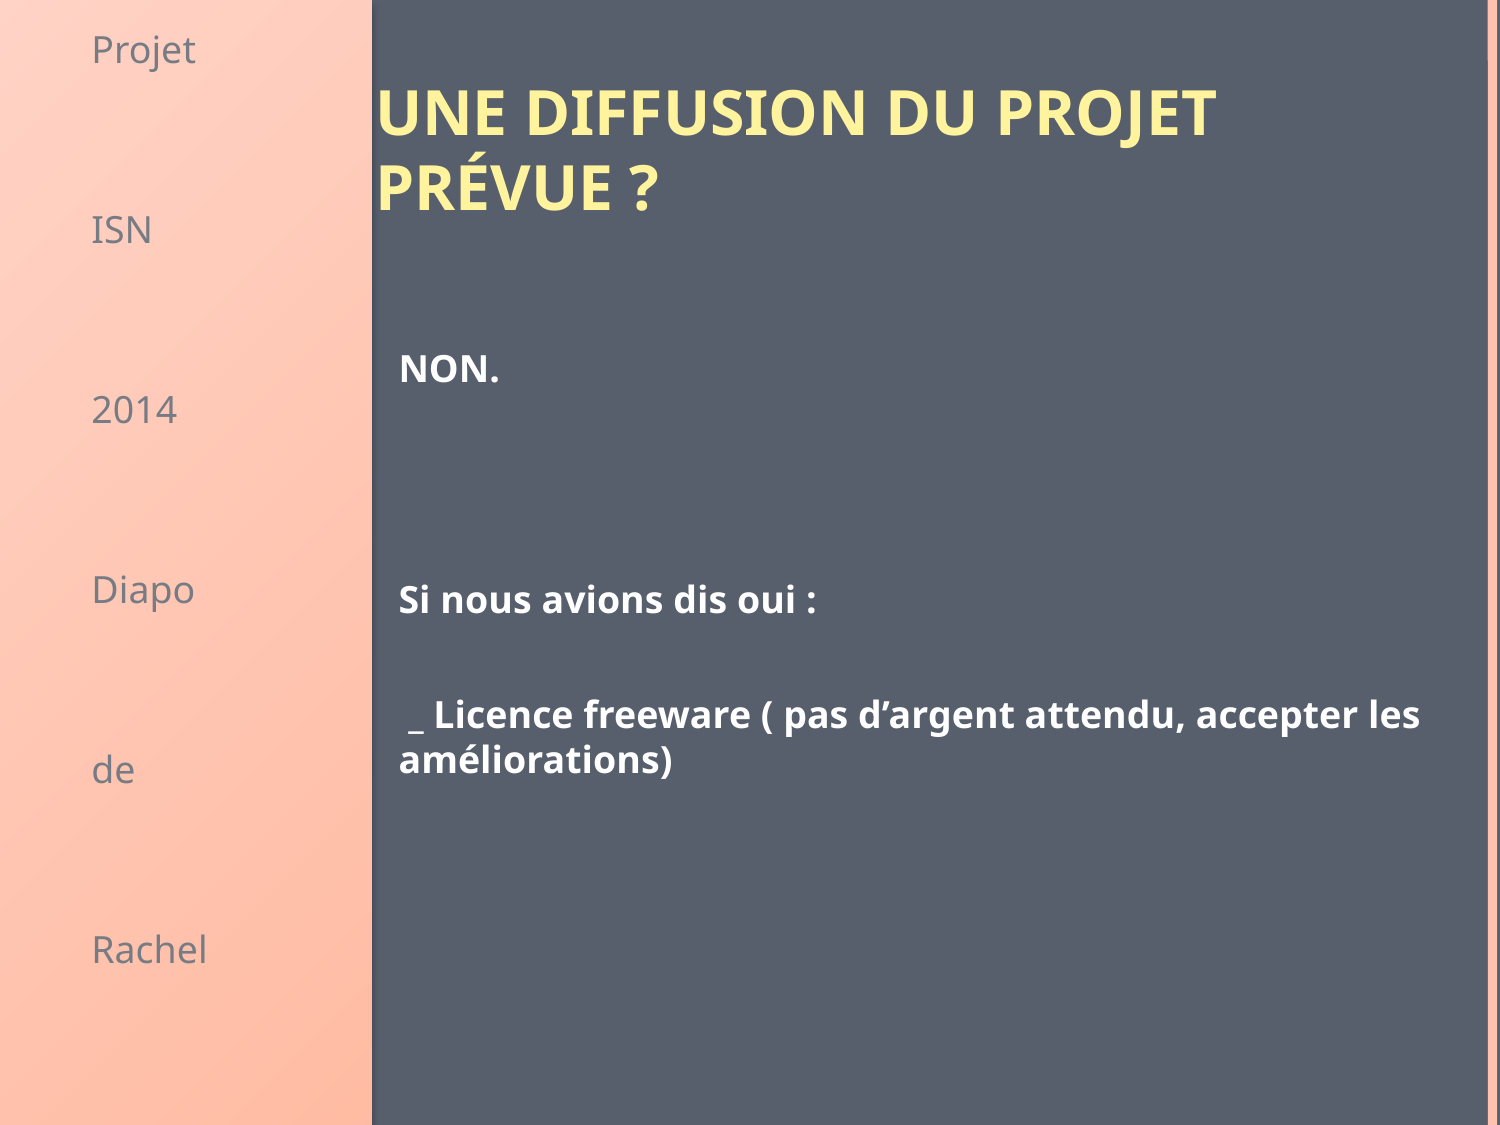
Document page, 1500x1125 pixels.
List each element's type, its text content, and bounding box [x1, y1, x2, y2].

title Une diffusion du projet prévue ? [374, 0, 1500, 231]
text_box Projet ISN 2014 Diapo de Rachel [76, 19, 231, 979]
text_box [0, 0, 374, 1125]
list NON. Si nous avions dis oui : _ Licence freeware ( pas d’argent attendu, accepter les améliorations) [383, 338, 1500, 941]
